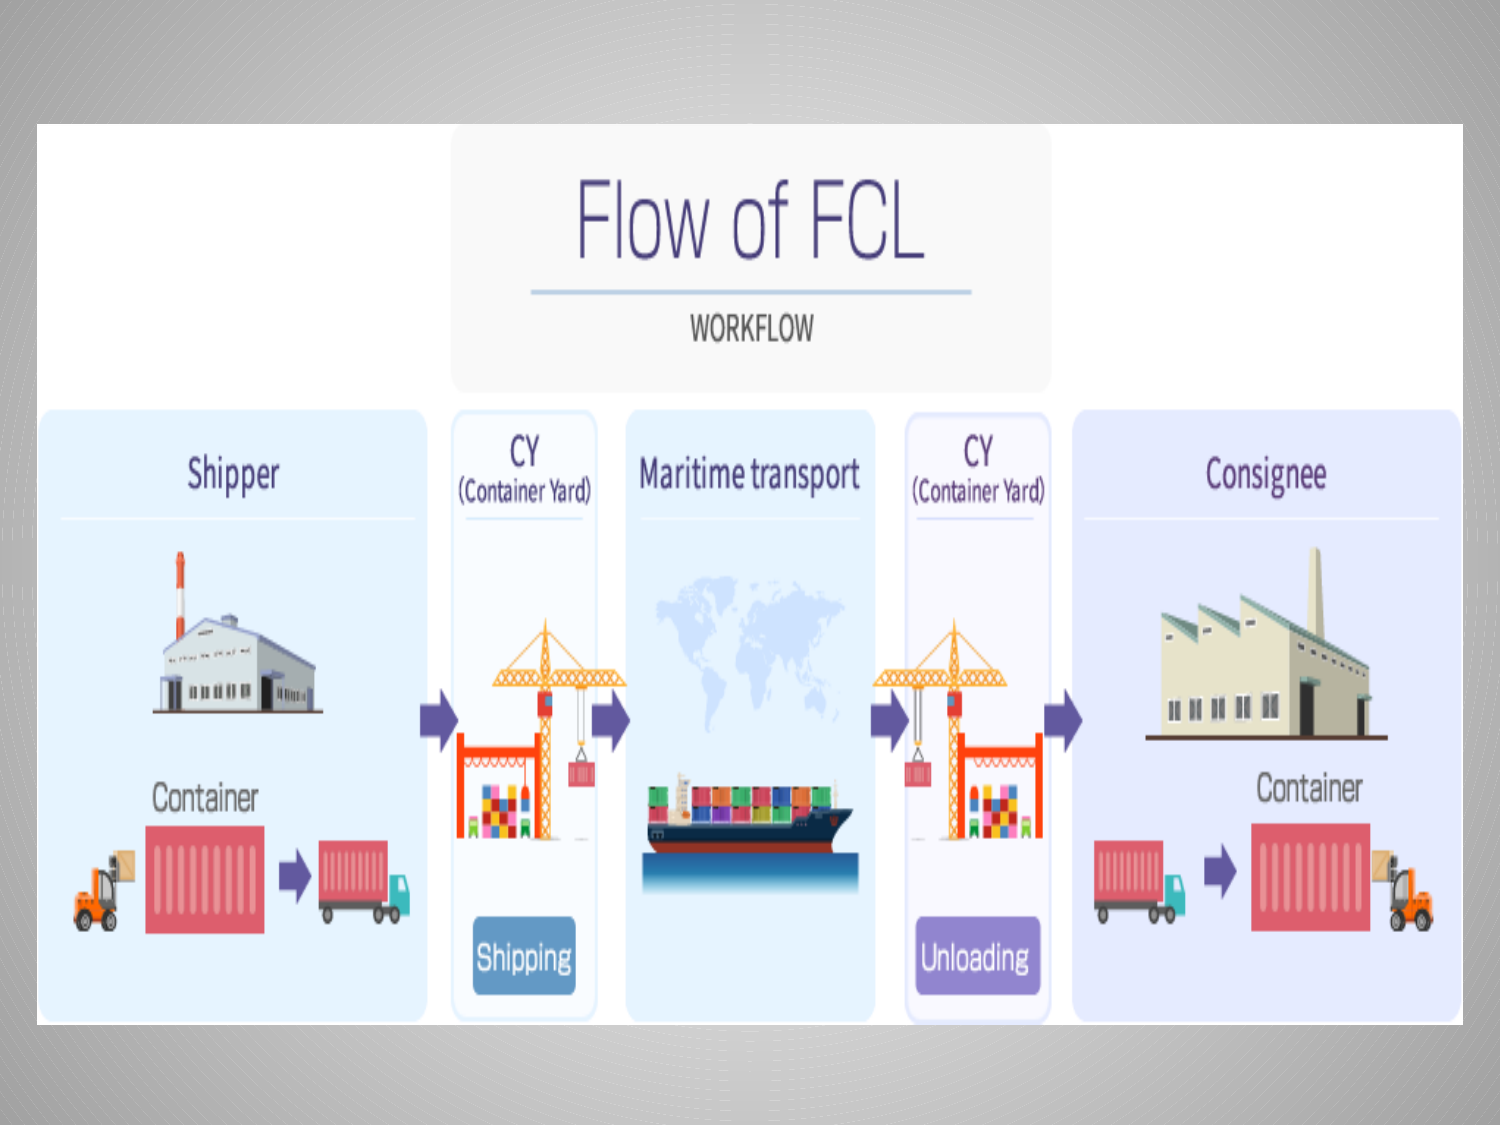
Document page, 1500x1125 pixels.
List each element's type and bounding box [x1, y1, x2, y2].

picture [36, 124, 1463, 1026]
